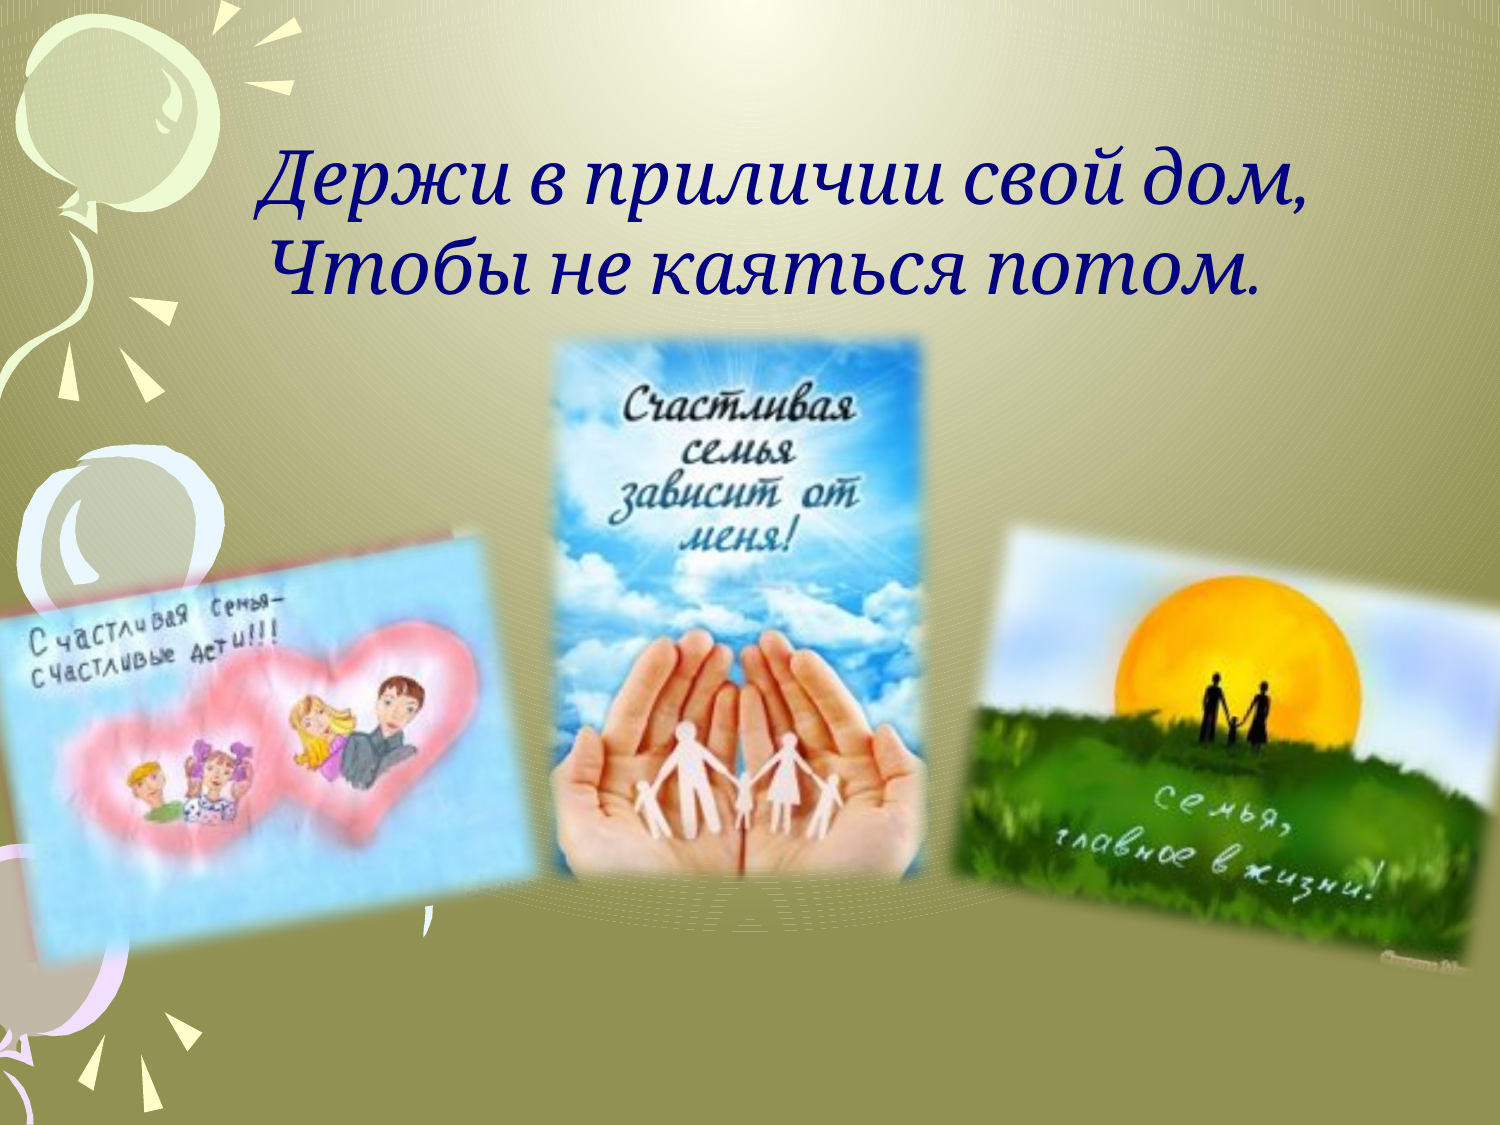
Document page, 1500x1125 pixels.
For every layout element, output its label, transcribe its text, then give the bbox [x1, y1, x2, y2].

picture [537, 323, 938, 891]
picture [0, 546, 534, 951]
picture [955, 538, 1500, 954]
title Держи в приличии свой дом, Чтобы не каяться потом. [88, 101, 1442, 318]
